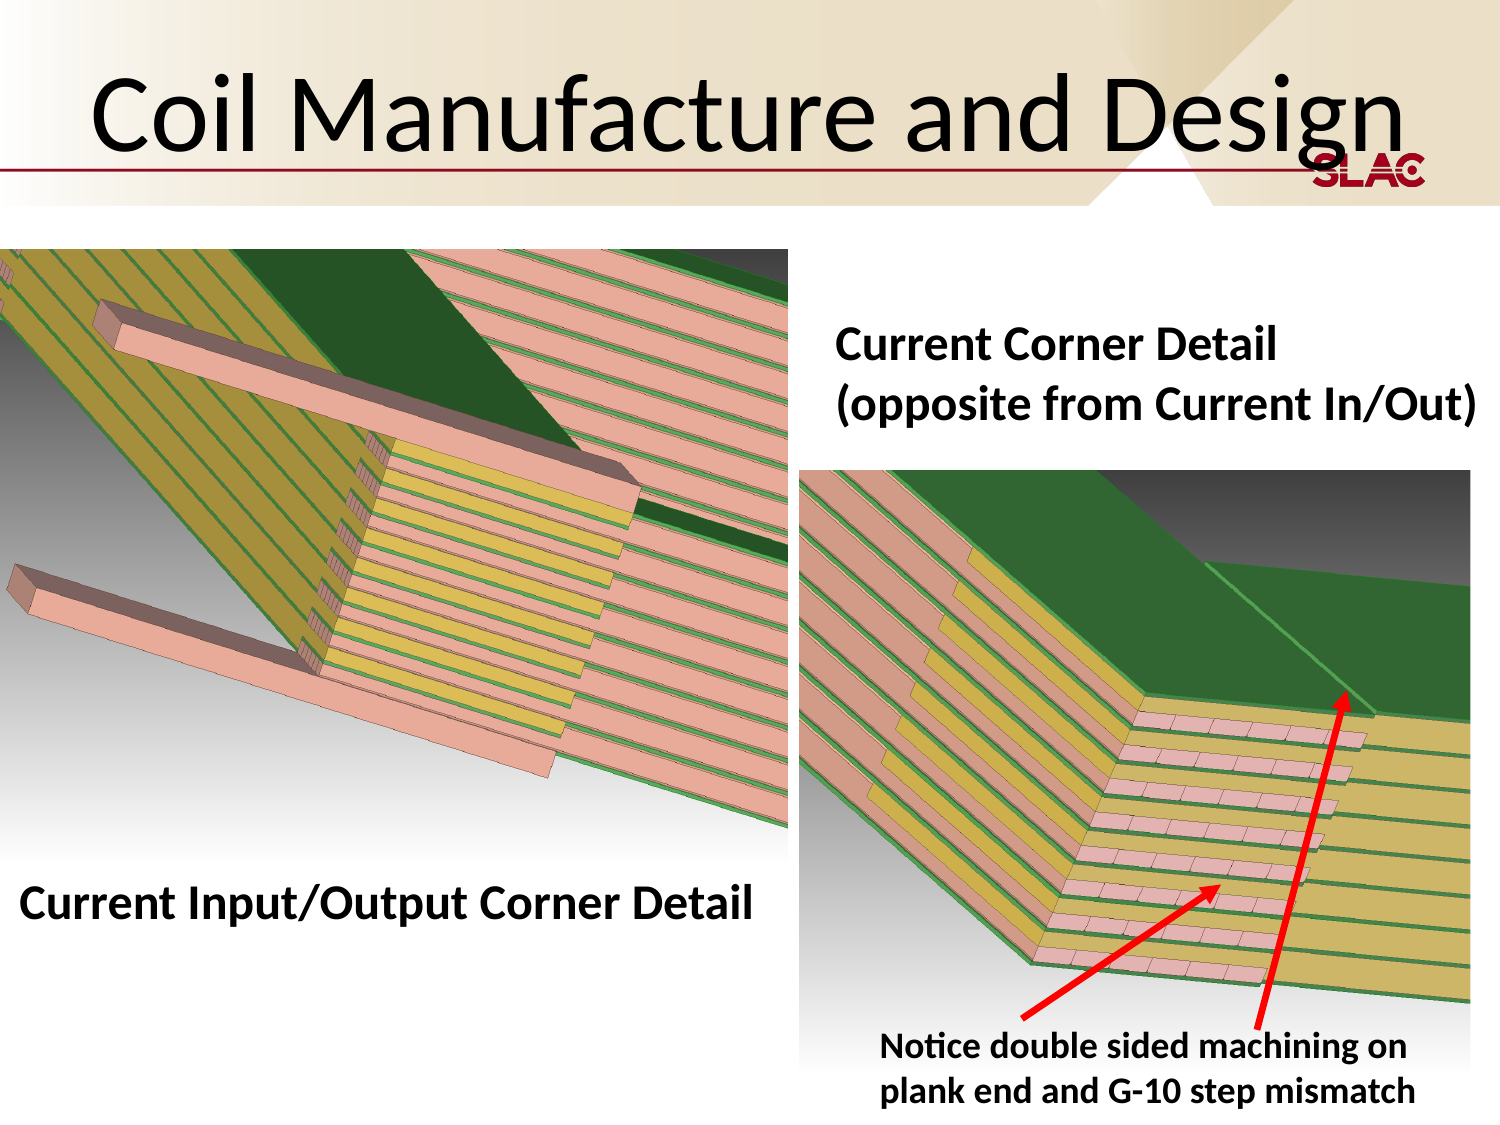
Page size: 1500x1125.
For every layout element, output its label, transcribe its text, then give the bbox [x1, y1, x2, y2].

picture [798, 466, 1471, 1070]
text_box Current Corner Detail (opposite from Current In/Out) [820, 302, 1494, 438]
picture [0, 249, 789, 863]
list [29, 867, 793, 1005]
text_box Current Input/Output Corner Detail [4, 871, 770, 938]
title Coil Manufacture and Design [75, 12, 1425, 200]
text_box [1021, 884, 1222, 1019]
text_box Notice double sided machining on plank end and G-10 step mismatch [864, 1078, 1450, 1119]
picture [0, 0, 1500, 206]
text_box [1256, 690, 1347, 1031]
list [793, 262, 1482, 1005]
